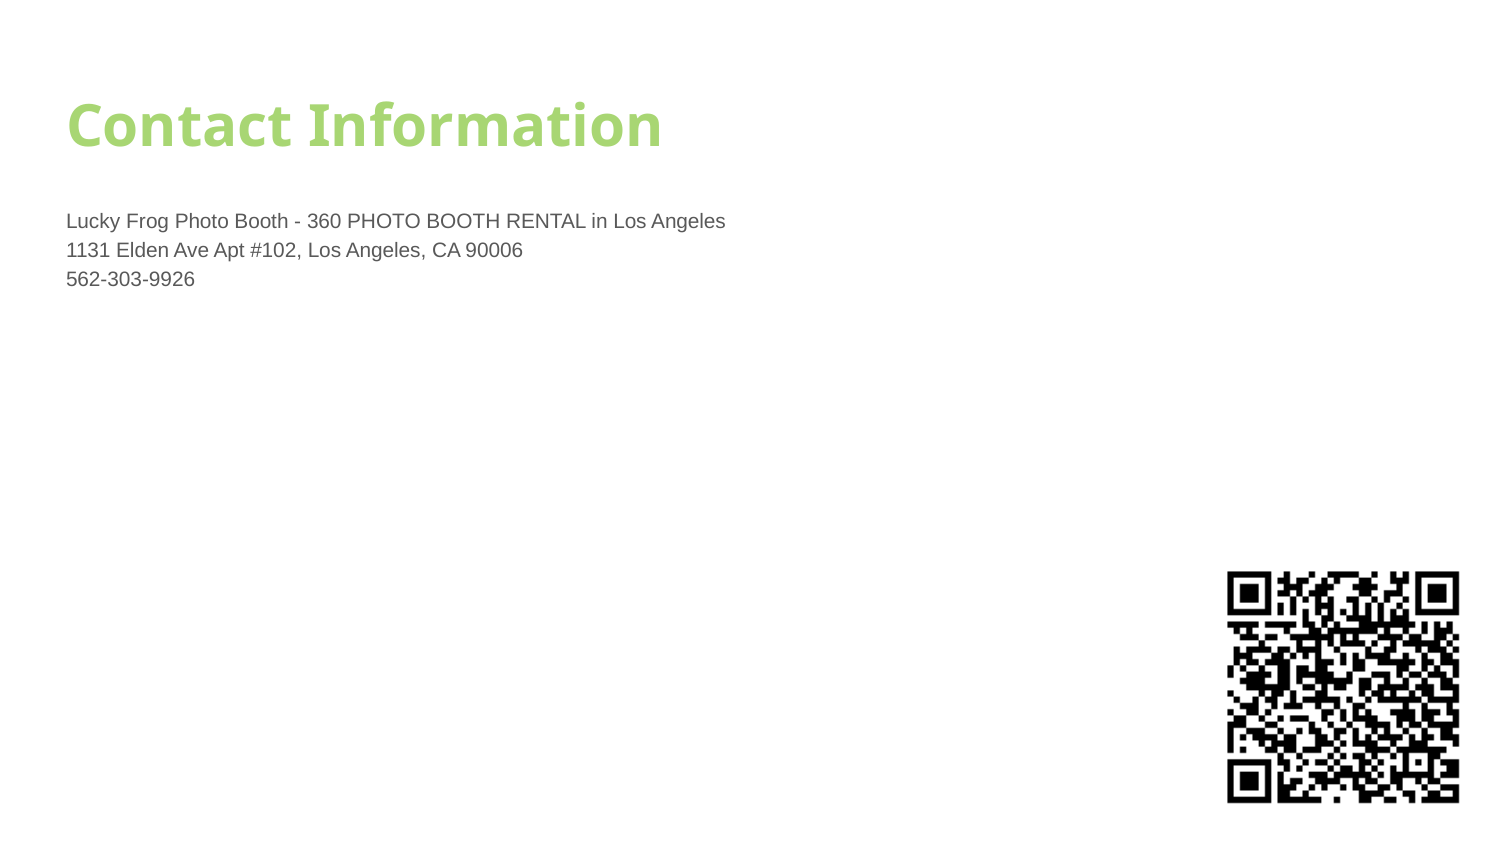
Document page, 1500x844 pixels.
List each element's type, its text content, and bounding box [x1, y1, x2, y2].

title Contact Information [51, 72, 1449, 167]
list Lucky Frog Photo Booth - 360 PHOTO BOOTH RENTAL in Los Angeles 1131 Elden Ave Apt #102, Los Angeles, CA 90006 562-303-9926 [51, 189, 1449, 750]
picture [1187, 530, 1500, 844]
